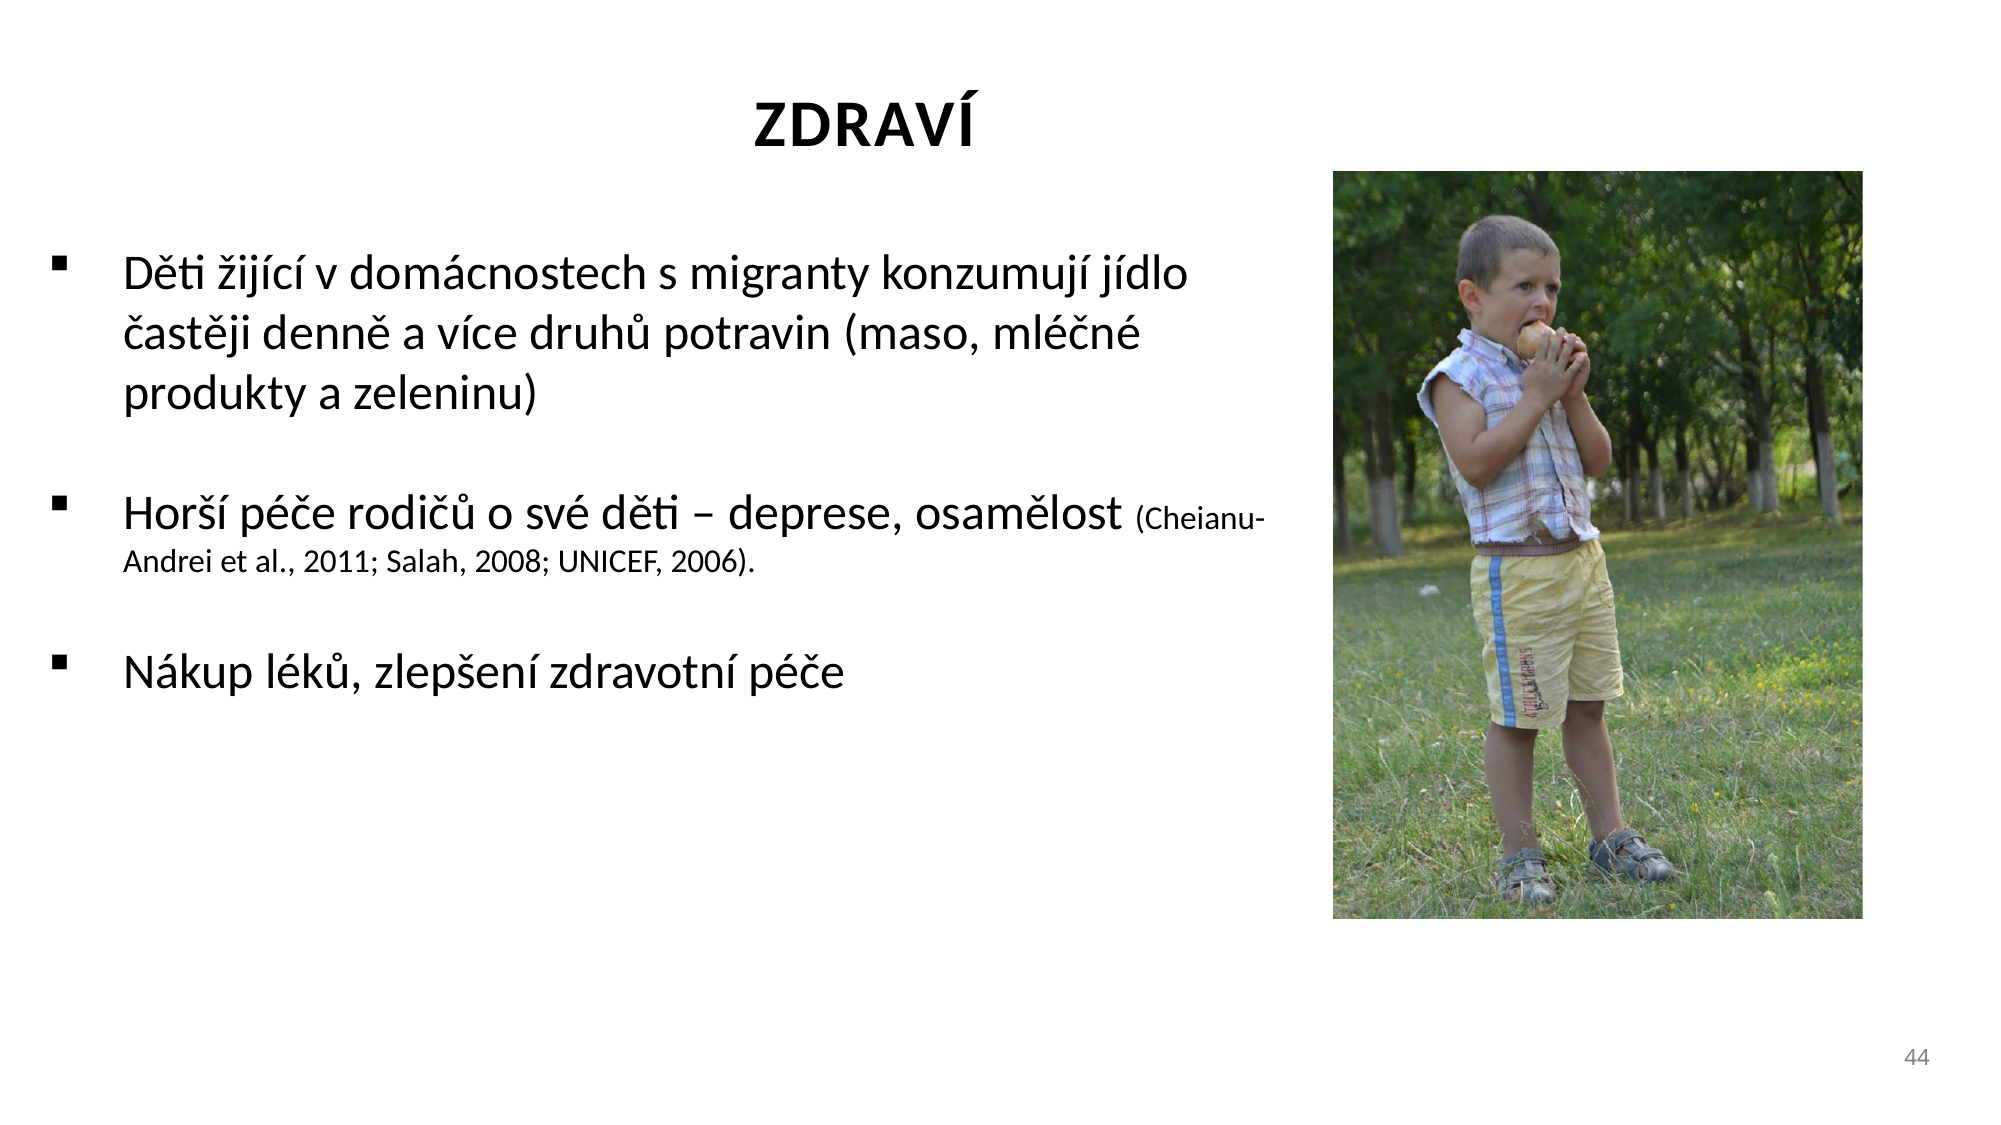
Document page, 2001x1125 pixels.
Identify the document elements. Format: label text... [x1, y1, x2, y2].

list ZDRAVÍ [0, 88, 1760, 139]
picture [1333, 171, 1863, 919]
slide_number 44 [1881, 1026, 1953, 1091]
text_box Děti žijící v domácnostech s migranty konzumují jídlo častěji denně a více druhů potravin (maso, mléčné produkty a zeleninu) Horší péče rodičů o své děti – deprese, osamělost (Cheianu-Andrei et al., 2011; Salah, 2008; UNICEF, 2006). Nákup léků, zlepšení zdravotní péče [33, 171, 1284, 707]
